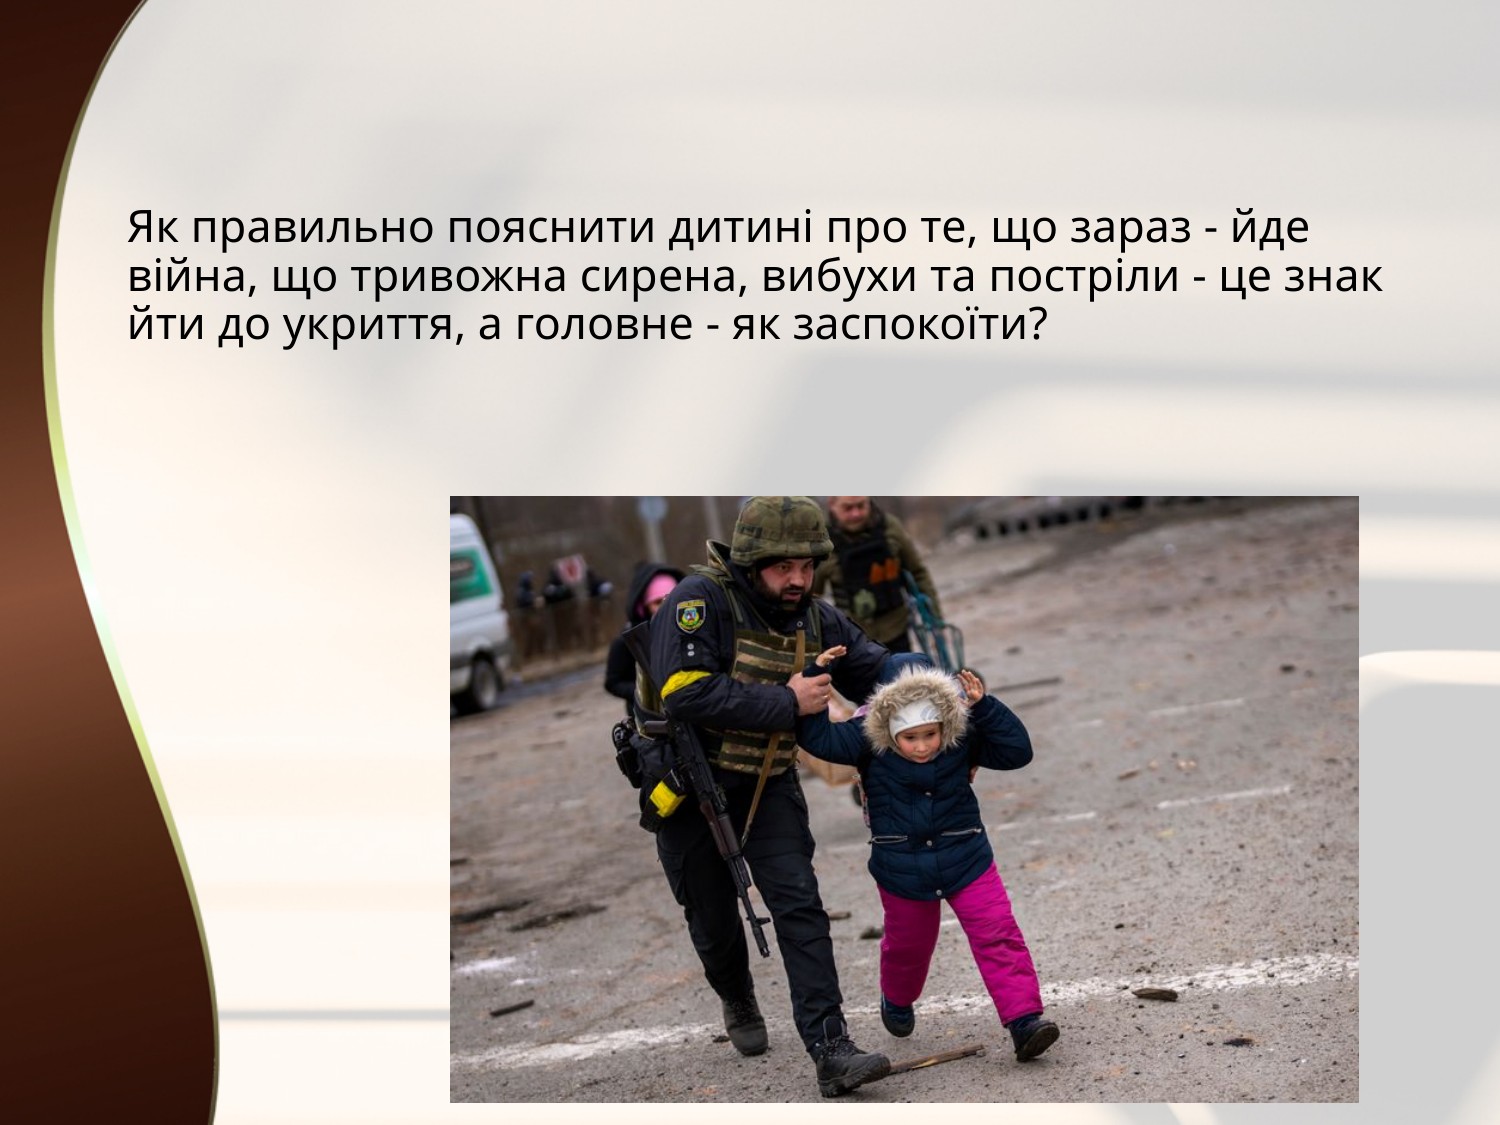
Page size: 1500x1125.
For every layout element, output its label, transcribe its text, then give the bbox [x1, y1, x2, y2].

picture [0, 0, 1500, 1125]
title Як правильно пояснити дитині про те, що зараз - йде війна, що тривожна сирена, вибухи та постріли - це знак йти до укриття, а головне - як заспокоїти? [111, 195, 1406, 413]
